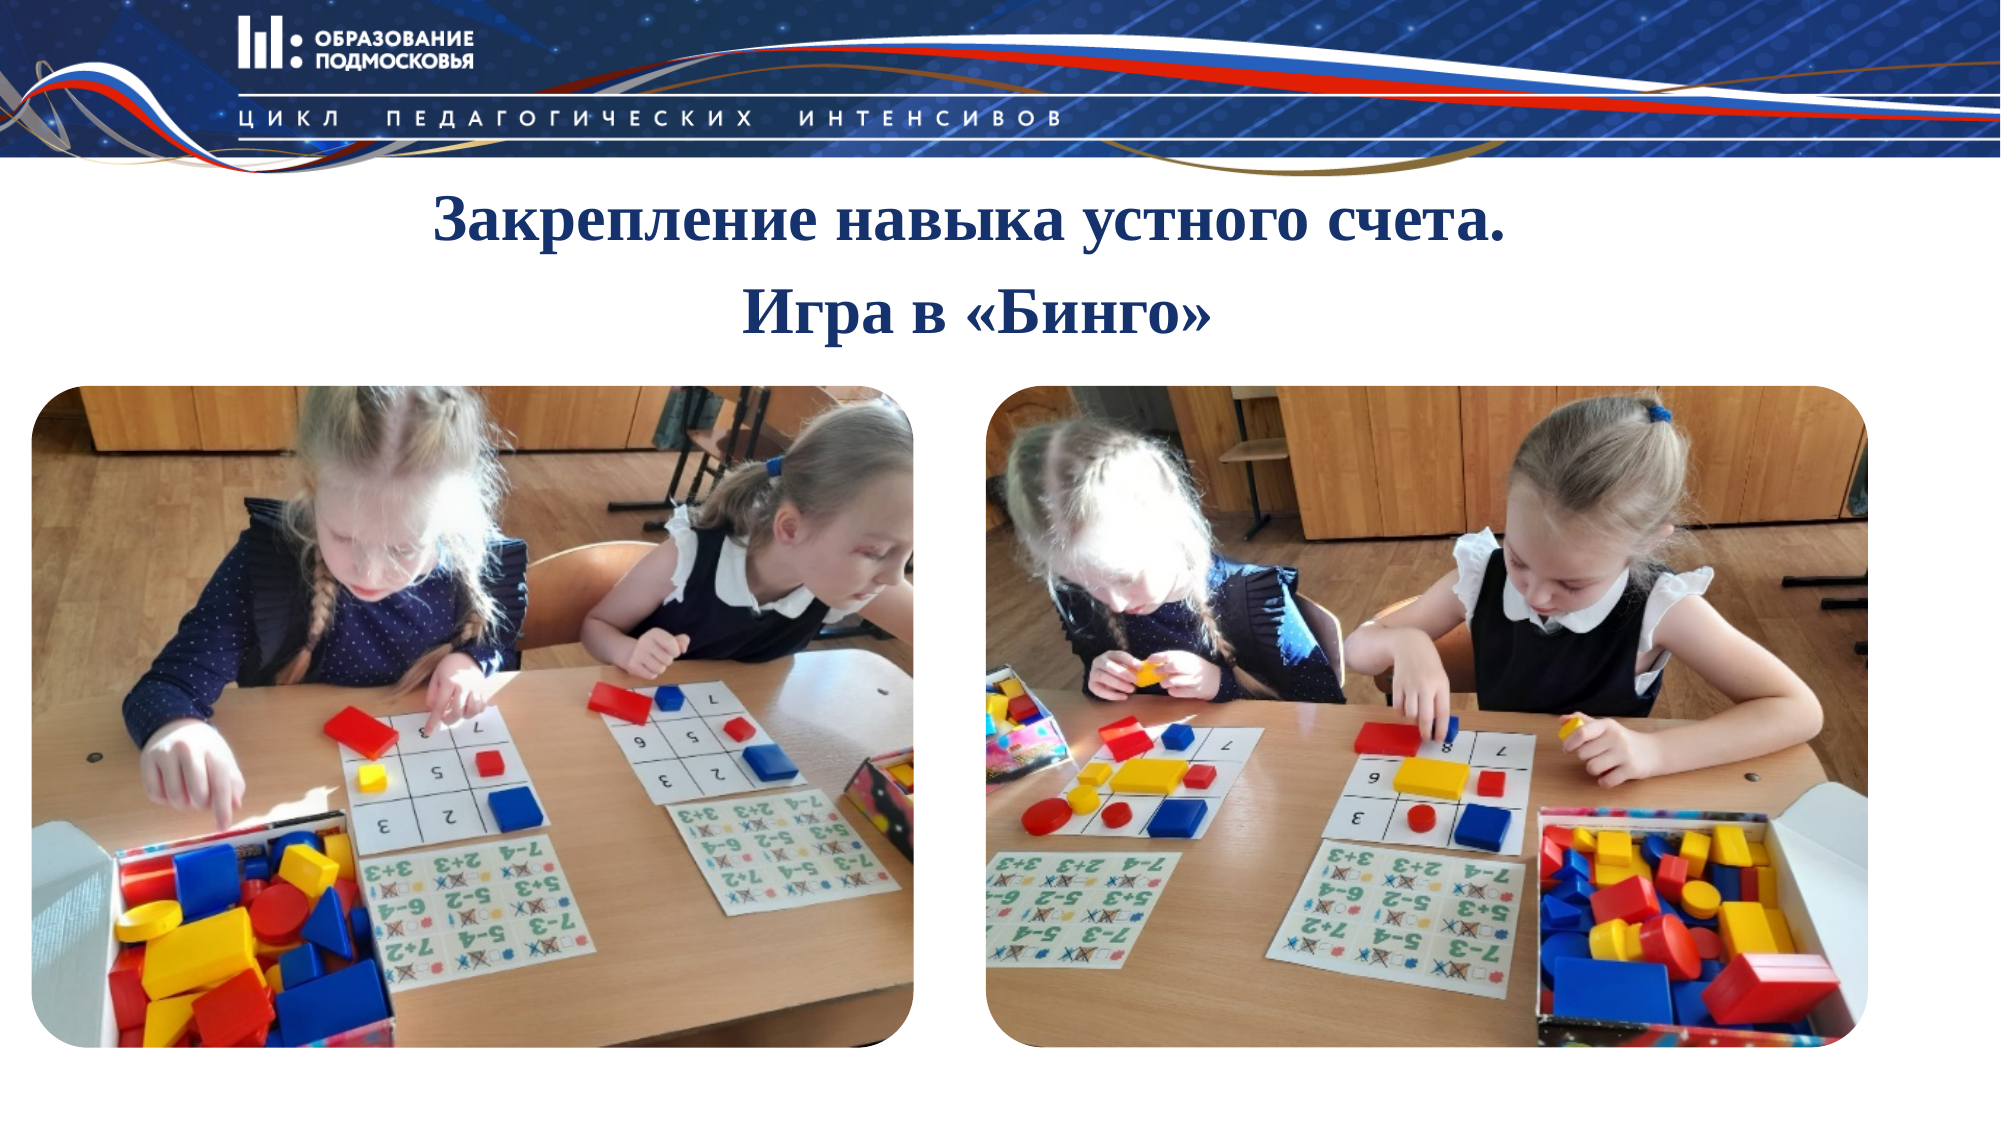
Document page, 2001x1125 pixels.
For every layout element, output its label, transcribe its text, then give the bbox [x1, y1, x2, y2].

list Закрепление навыка устного счета. Игра в «Бинго» [123, 175, 1834, 357]
picture [0, 0, 2001, 1125]
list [31, 385, 914, 1048]
